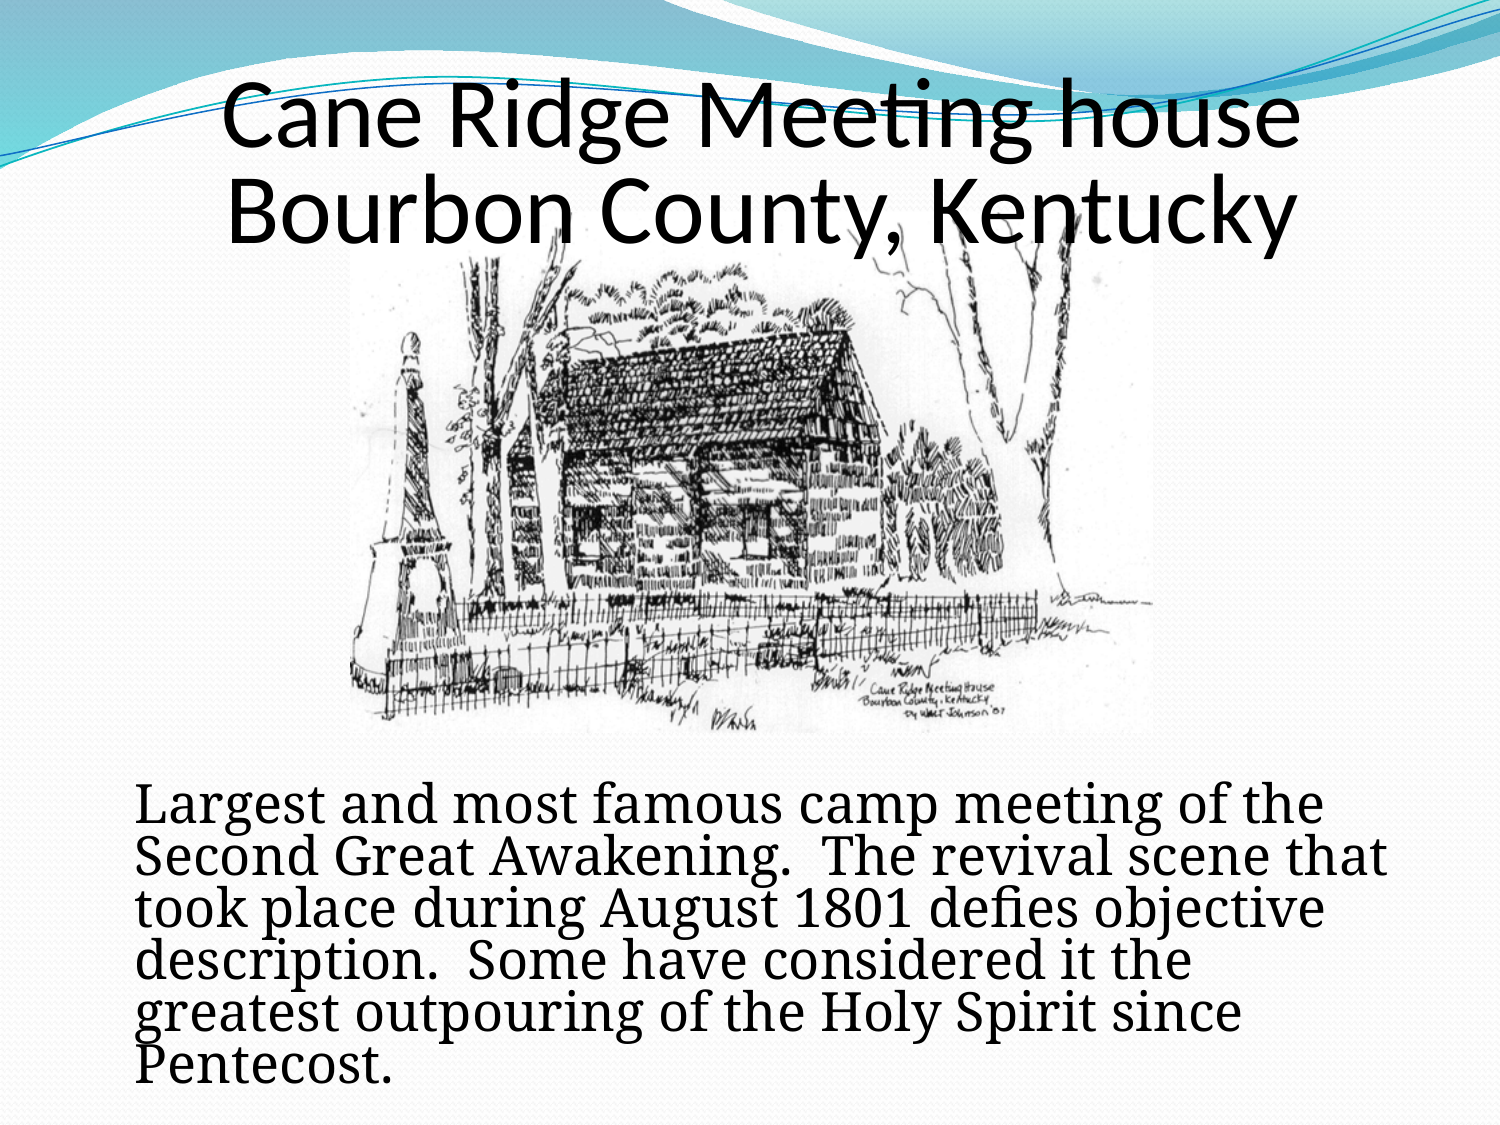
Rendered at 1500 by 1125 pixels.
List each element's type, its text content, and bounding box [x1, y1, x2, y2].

picture [349, 212, 1155, 735]
title Cane Ridge Meeting house Bourbon County, Kentucky [125, 37, 1400, 263]
list Largest and most famous camp meeting of the Second Great Awakening. The revival scene that took place during August 1801 defies objective description. Some have considered it the greatest outpouring of the Holy Spirit since Pentecost. [75, 774, 1423, 1125]
